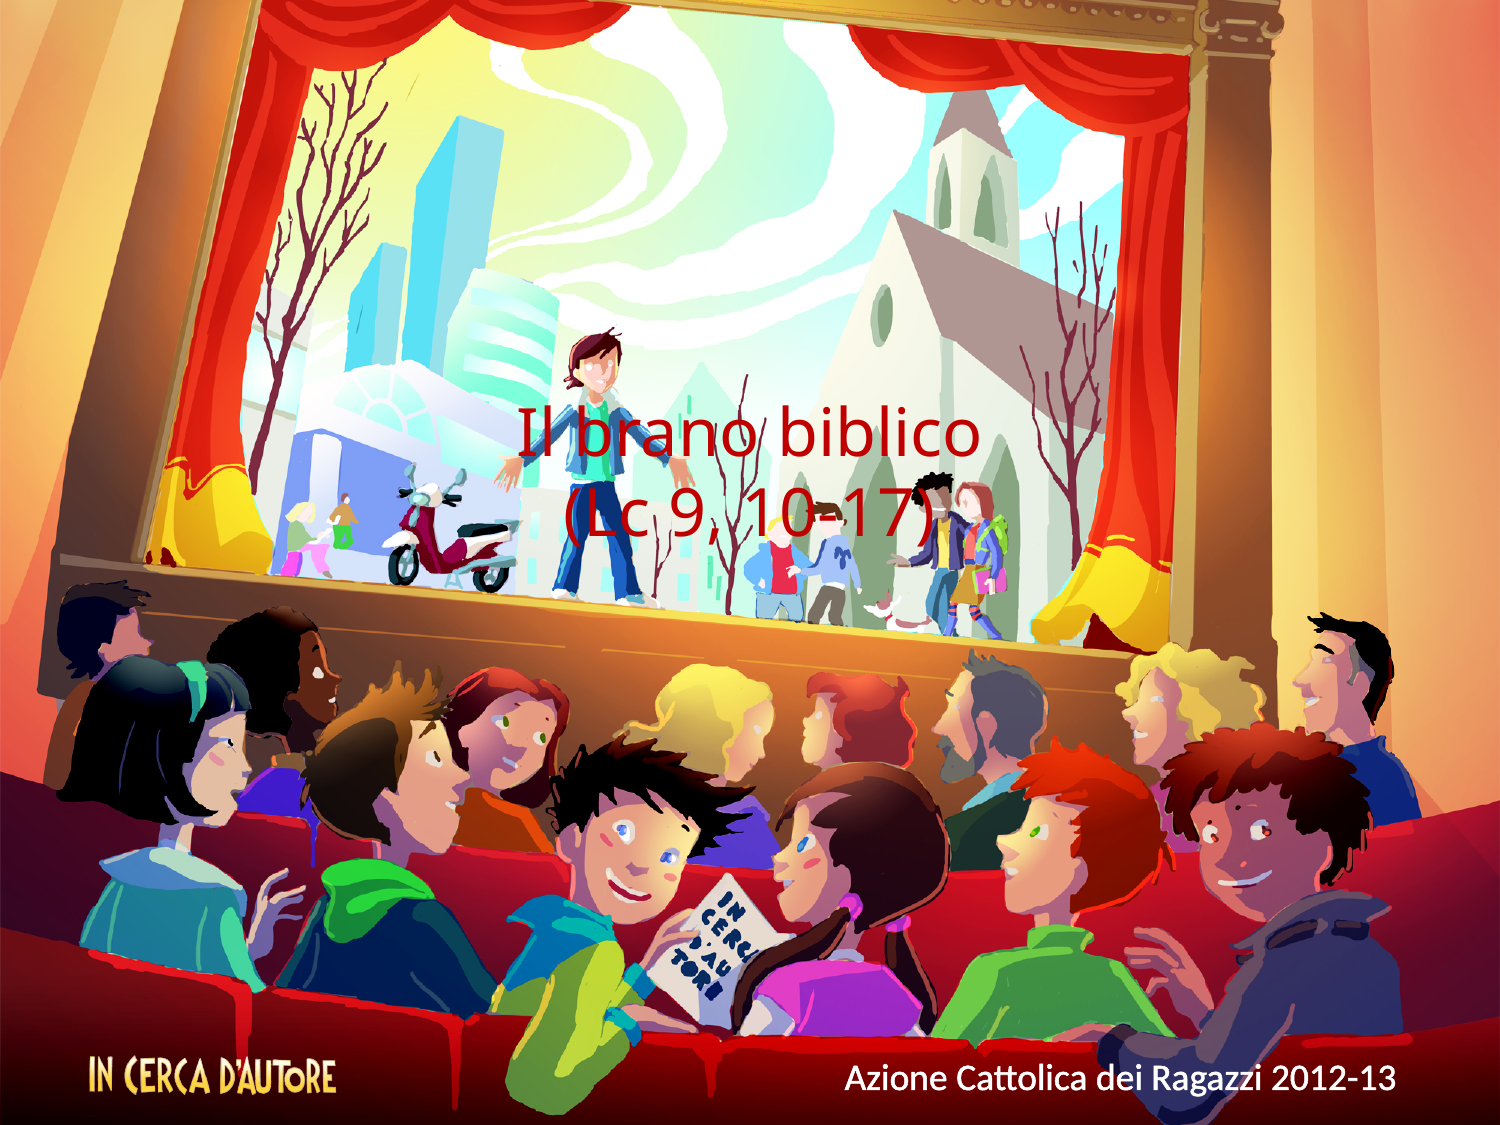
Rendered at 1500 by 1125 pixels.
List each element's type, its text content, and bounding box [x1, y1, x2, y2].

title Il brano biblico (Lc 9, 10-17) [112, 349, 1388, 591]
picture [0, 0, 1500, 1125]
